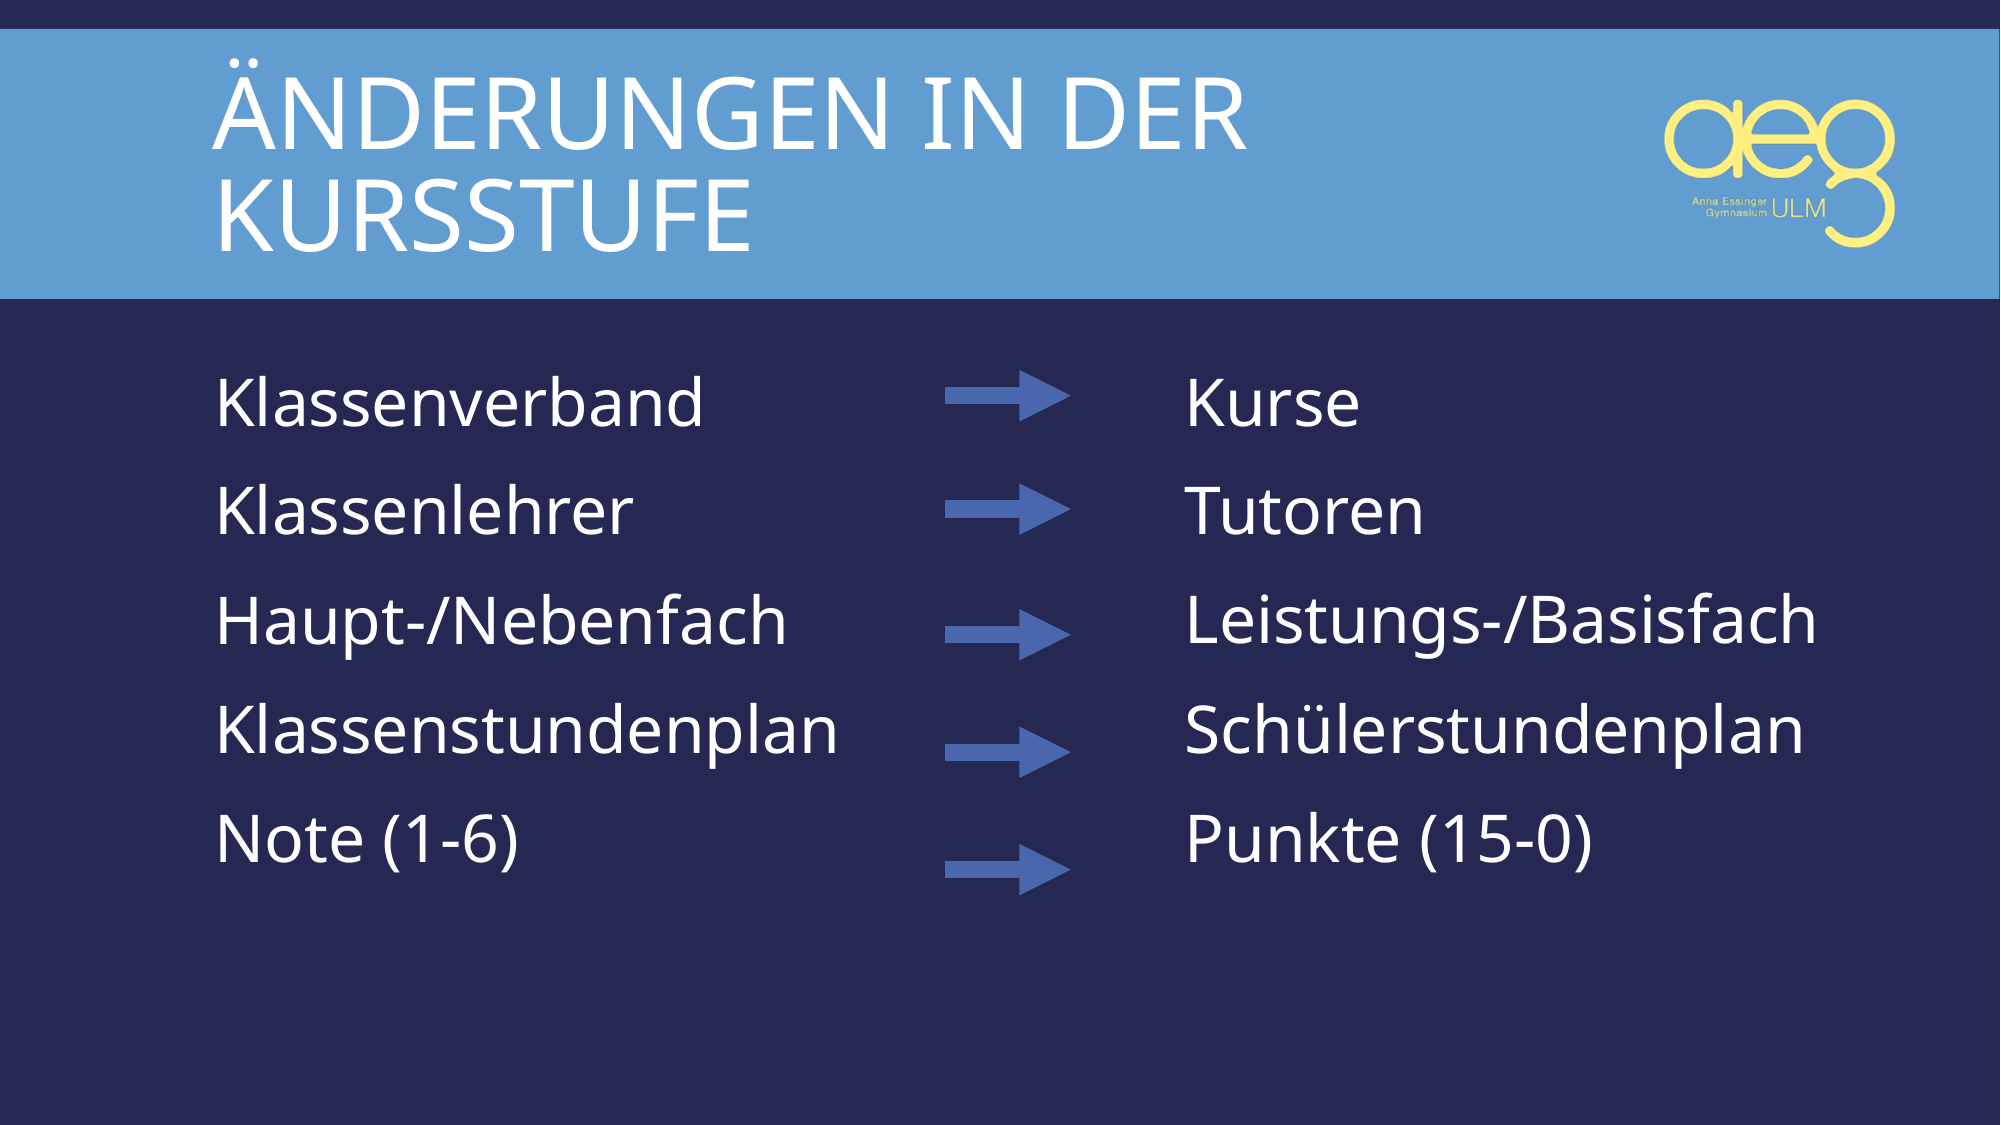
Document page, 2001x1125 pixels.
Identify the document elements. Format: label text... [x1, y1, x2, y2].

list Klassenverband Klassenlehrer Haupt-/Nebenfach Klassenstundenplan Note (1-6) [199, 344, 896, 1035]
picture [1658, 83, 1904, 257]
text_box Kurse Tutoren Leistungs-/Basisfach Schülerstundenplan Punkte (15-0) [1169, 344, 1866, 1035]
title Änderungen in der Kursstufe [197, 46, 1658, 295]
